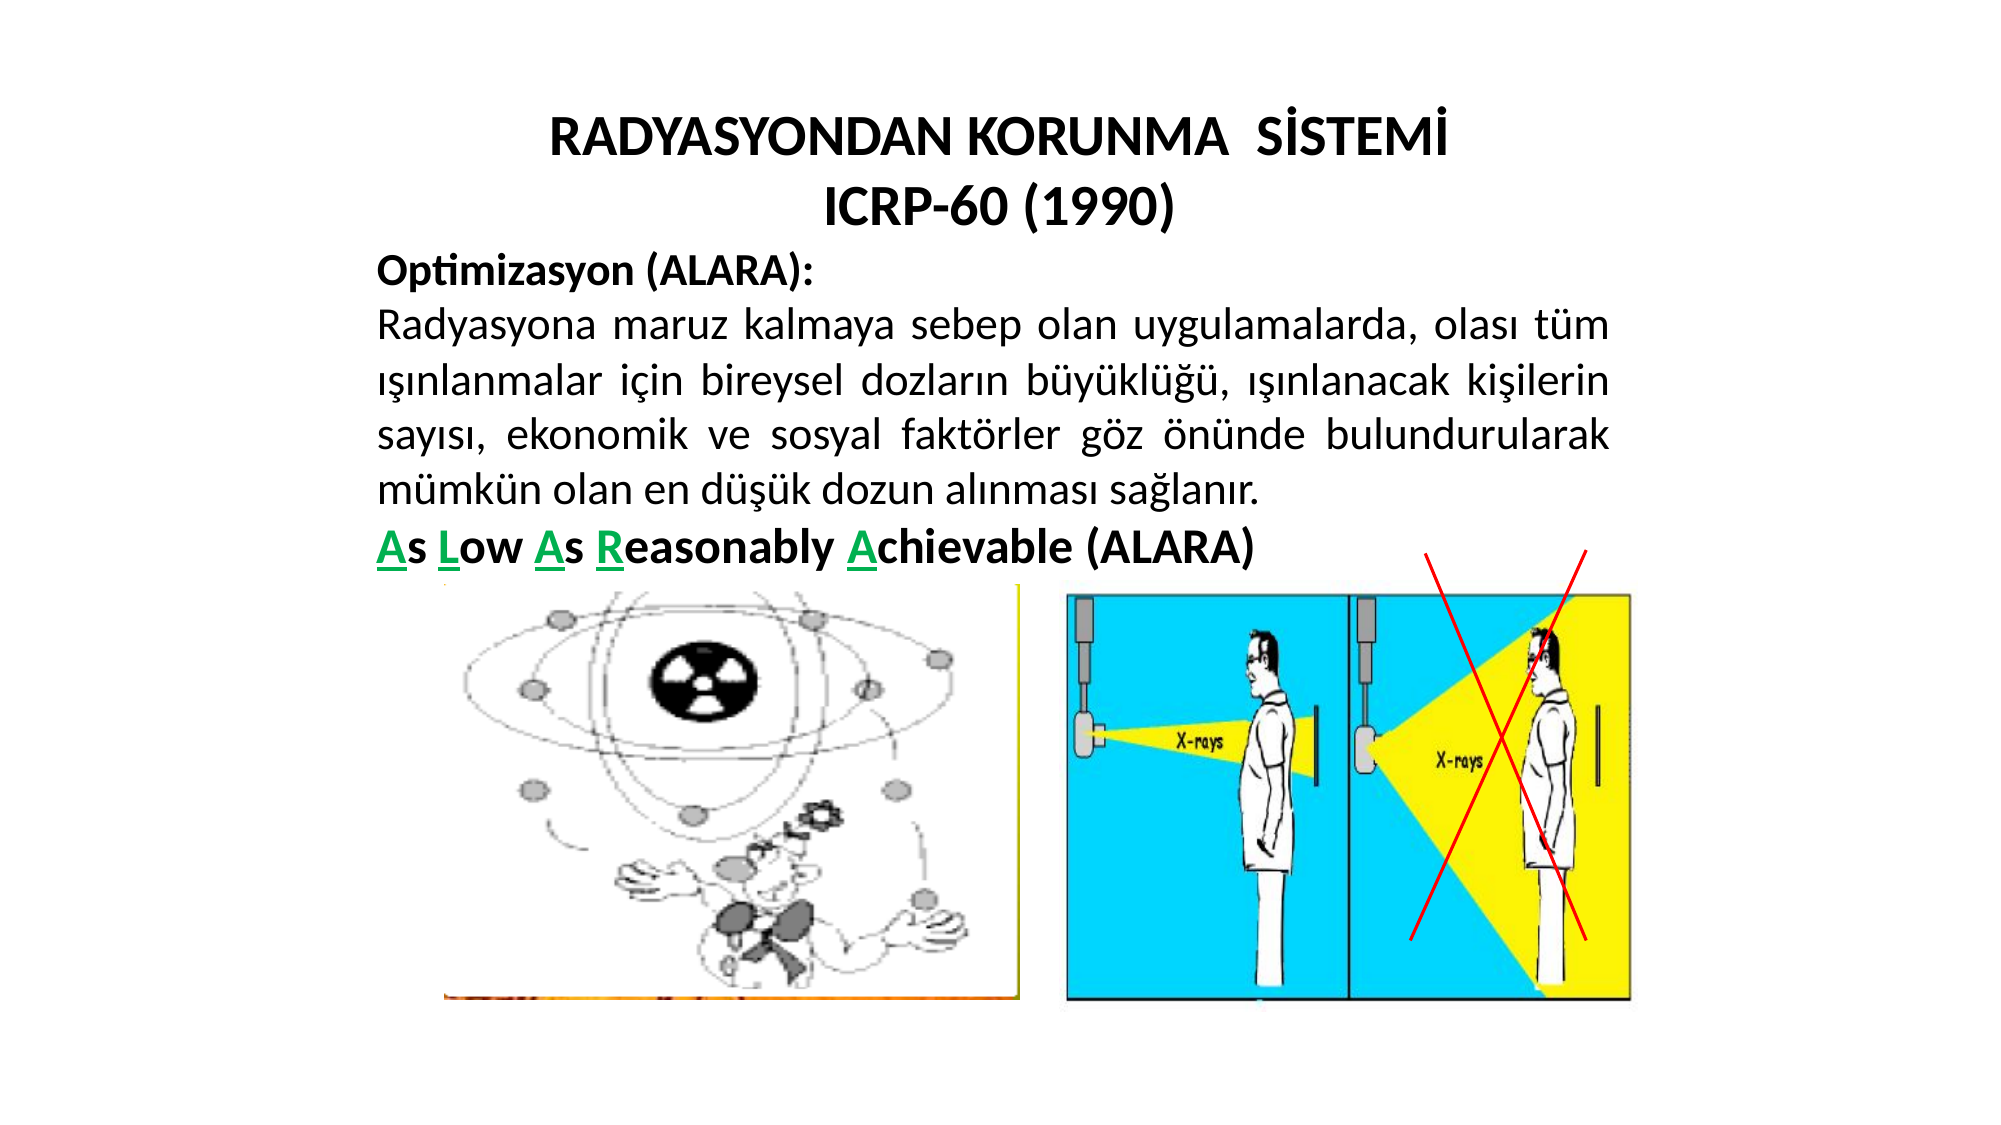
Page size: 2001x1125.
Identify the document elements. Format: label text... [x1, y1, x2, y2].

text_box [1410, 550, 1587, 941]
picture [444, 584, 1020, 1000]
picture [1059, 580, 1638, 1012]
text_box Optimizasyon (ALARA): Radyasyona maruz kalmaya sebep olan uygulamalarda, olası tüm ışınlanmalar için bireysel dozların büyüklüğü, ışınlanacak kişilerin sayısı, ekonomik ve sosyal faktörler göz önünde bulundurularak mümkün olan en düşük dozun alınması sağlanır. As Low As Reasonably Achievable (ALARA) [362, 315, 1626, 582]
text_box RADYASYONDAN KORUNMA SİSTEMİ ICRP-60 (1990) [350, 89, 1650, 315]
